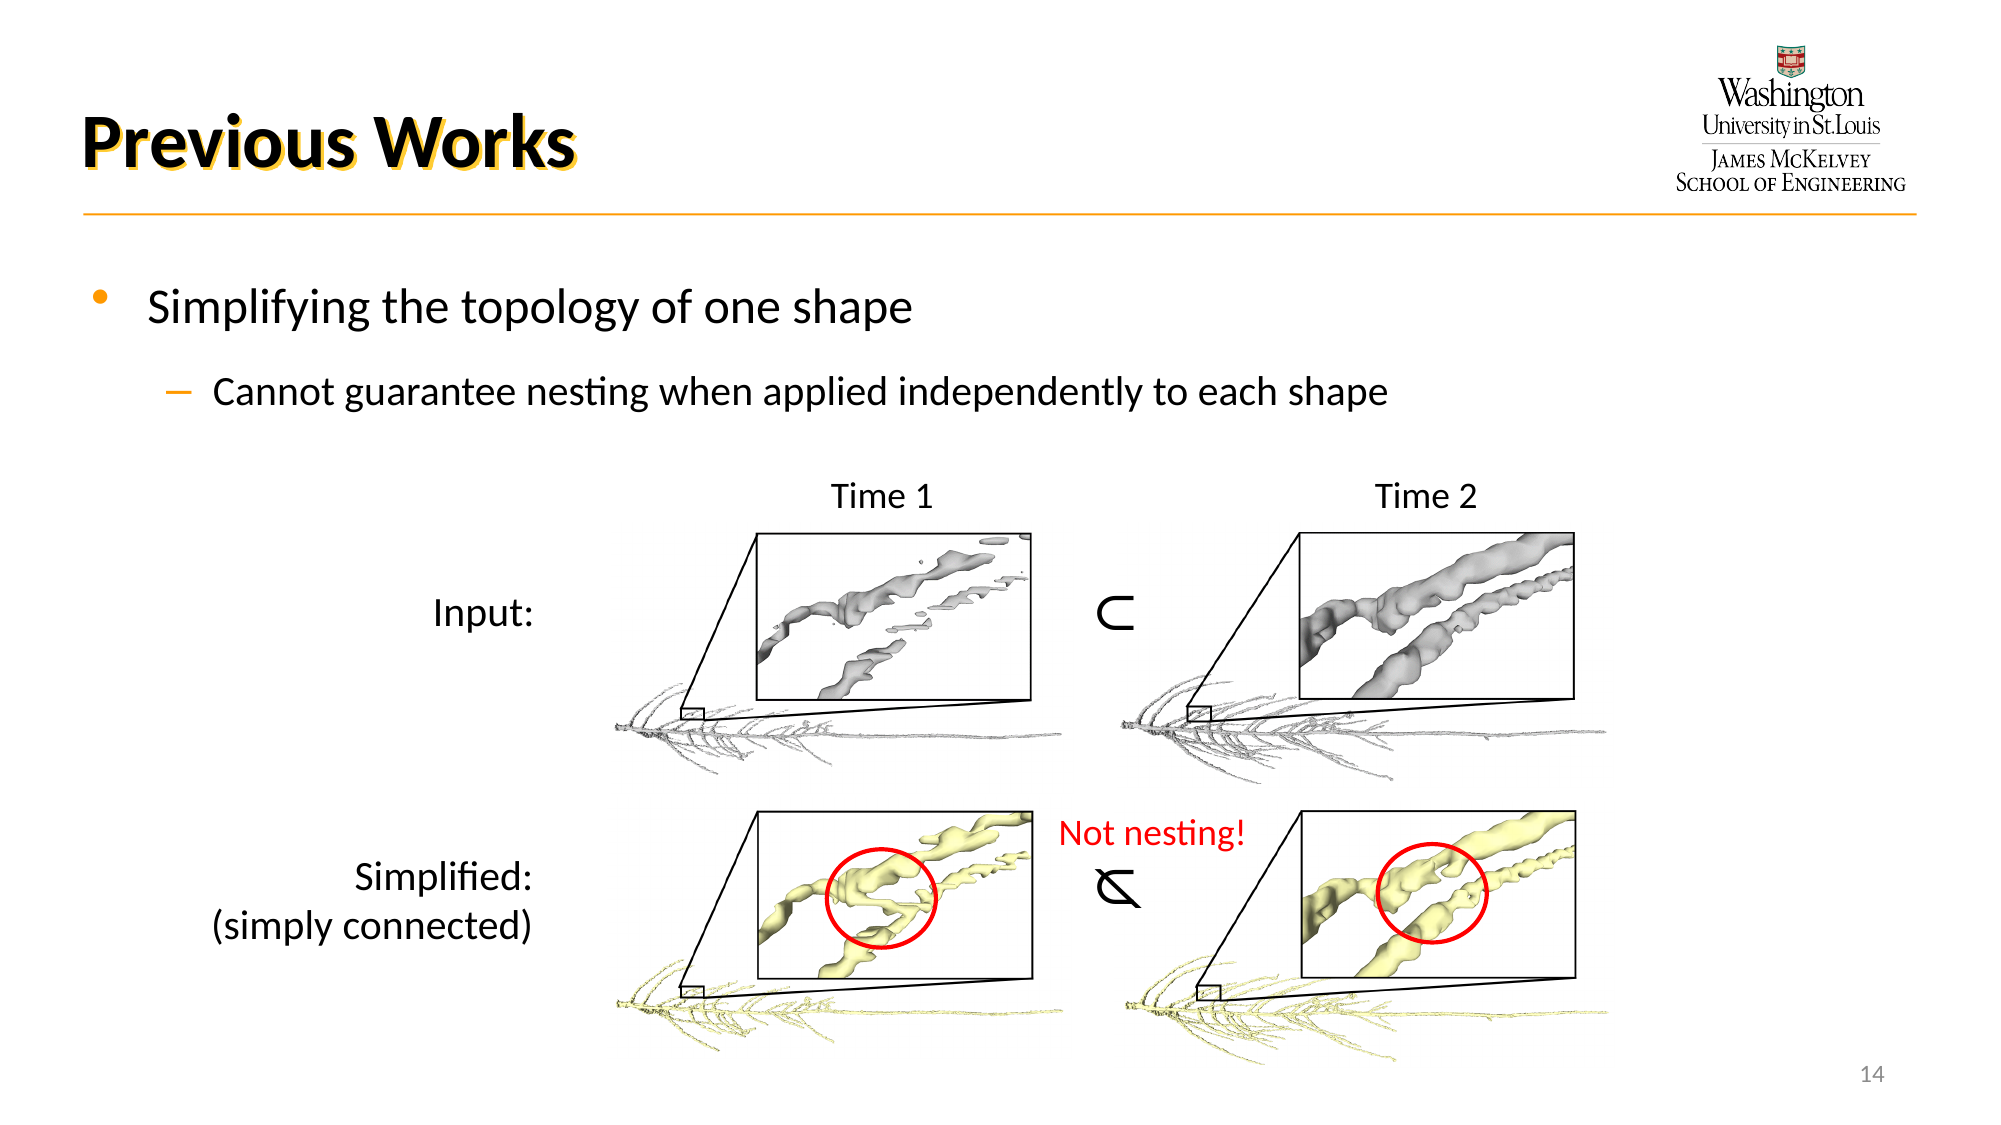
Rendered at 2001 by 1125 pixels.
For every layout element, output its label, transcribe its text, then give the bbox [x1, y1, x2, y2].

title Previous Works [66, 36, 1534, 237]
list Simplifying the topology of one shape Cannot guarantee nesting when applied independently to each shape [76, 260, 1917, 1023]
slide_number 14 [1433, 1042, 1900, 1103]
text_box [194, 797, 1615, 1068]
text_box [417, 463, 1614, 794]
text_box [826, 800, 1487, 948]
picture [1665, 34, 1917, 203]
